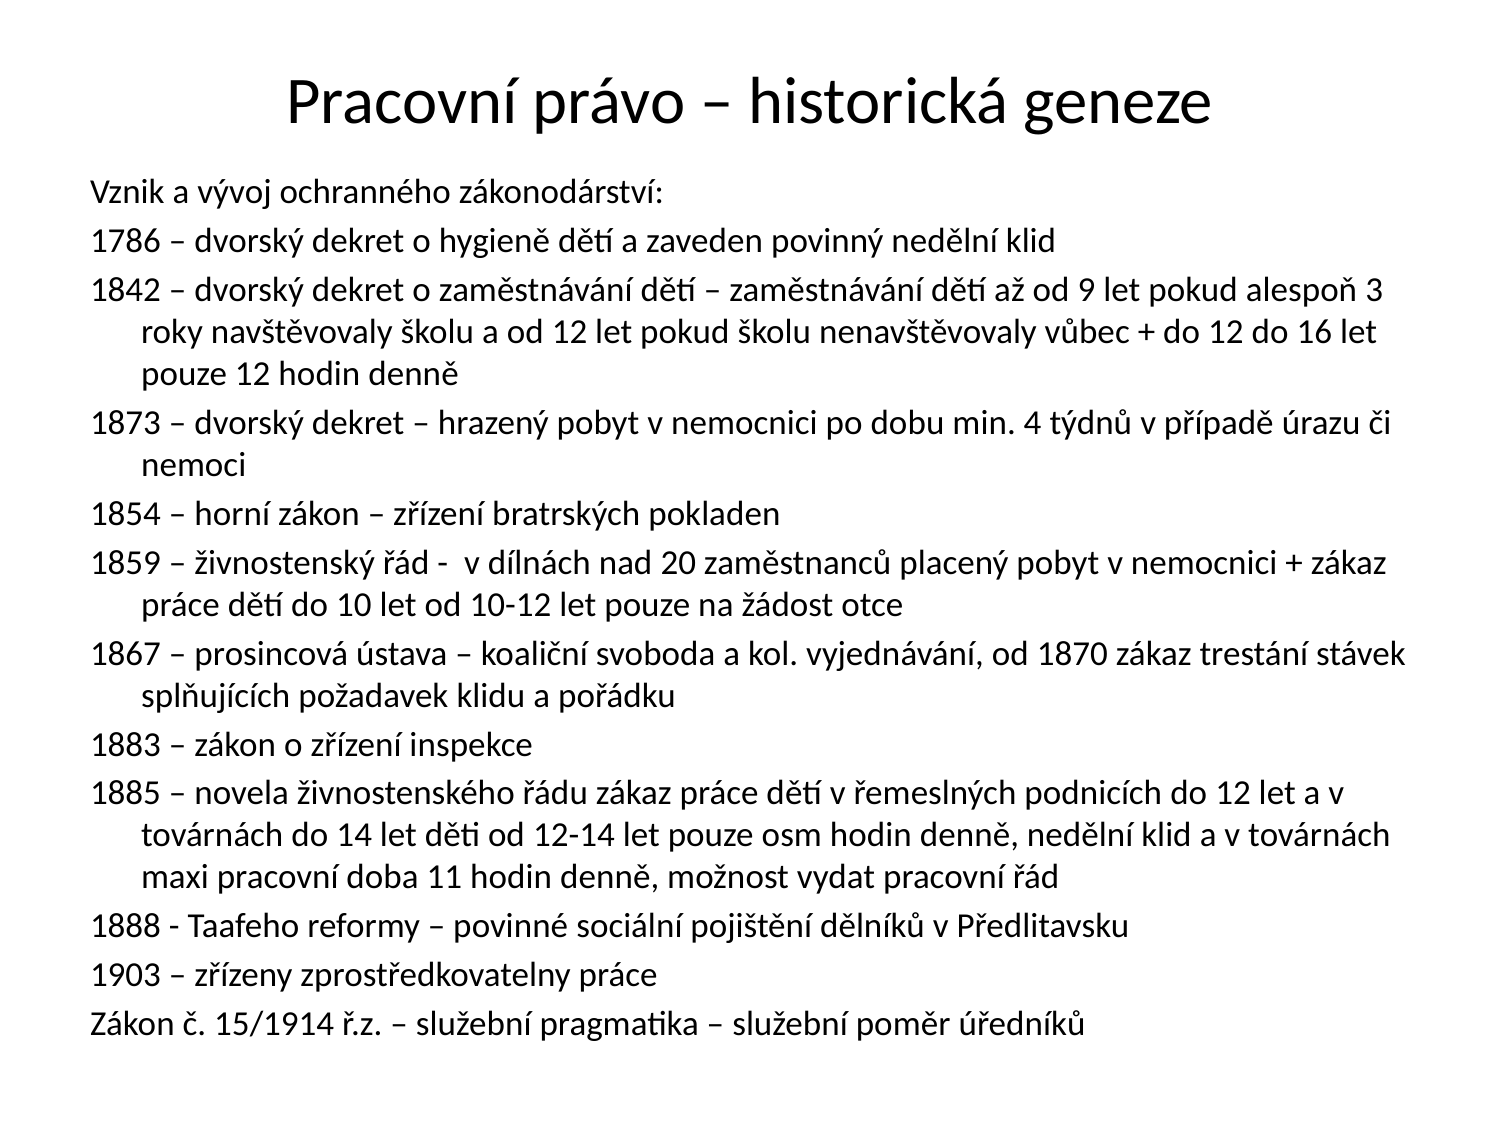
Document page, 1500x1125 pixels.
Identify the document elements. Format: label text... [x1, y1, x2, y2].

title Pracovní právo – historická geneze [75, 45, 1425, 149]
list Vznik a vývoj ochranného zákonodárství: 1786 – dvorský dekret o hygieně dětí a zaveden povinný nedělní klid 1842 – dvorský dekret o zaměstnávání dětí – zaměstnávání dětí až od 9 let pokud alespoň 3 roky navštěvovaly školu a od 12 let pokud školu nenavštěvovaly vůbec + do 12 do 16 let pouze 12 hodin denně 1873 – dvorský dekret – hrazený pobyt v nemocnici po dobu min. 4 týdnů v případě úrazu či nemoci 1854 – horní zákon – zřízení bratrských pokladen 1859 – živnostenský řád - v dílnách nad 20 zaměstnanců placený pobyt v nemocnici + zákaz práce dětí do 10 let od 10-12 let pouze na žádost otce 1867 – prosincová ústava – koaliční svoboda a kol. vyjednávání, od 1870 zákaz trestání stávek splňujících požadavek klidu a pořádku 1883 – zákon o zřízení inspekce 1885 – novela živnostenského řádu zákaz práce dětí v řemeslných podnicích do 12 let a v továrnách do 14 let děti od 12-14 let pouze osm hodin denně, nedělní klid a v továrnách maxi pracovní doba 11 hodin denně, možnost vydat pracovní řád 1888 - Taafeho reformy – povinné sociální pojištění dělníků v Předlitavsku 1903 – zřízeny zprostředkovatelny práce Zákon č. 15/1914 ř.z. – služební pragmatika – služební poměr úředníků [75, 160, 1425, 1059]
